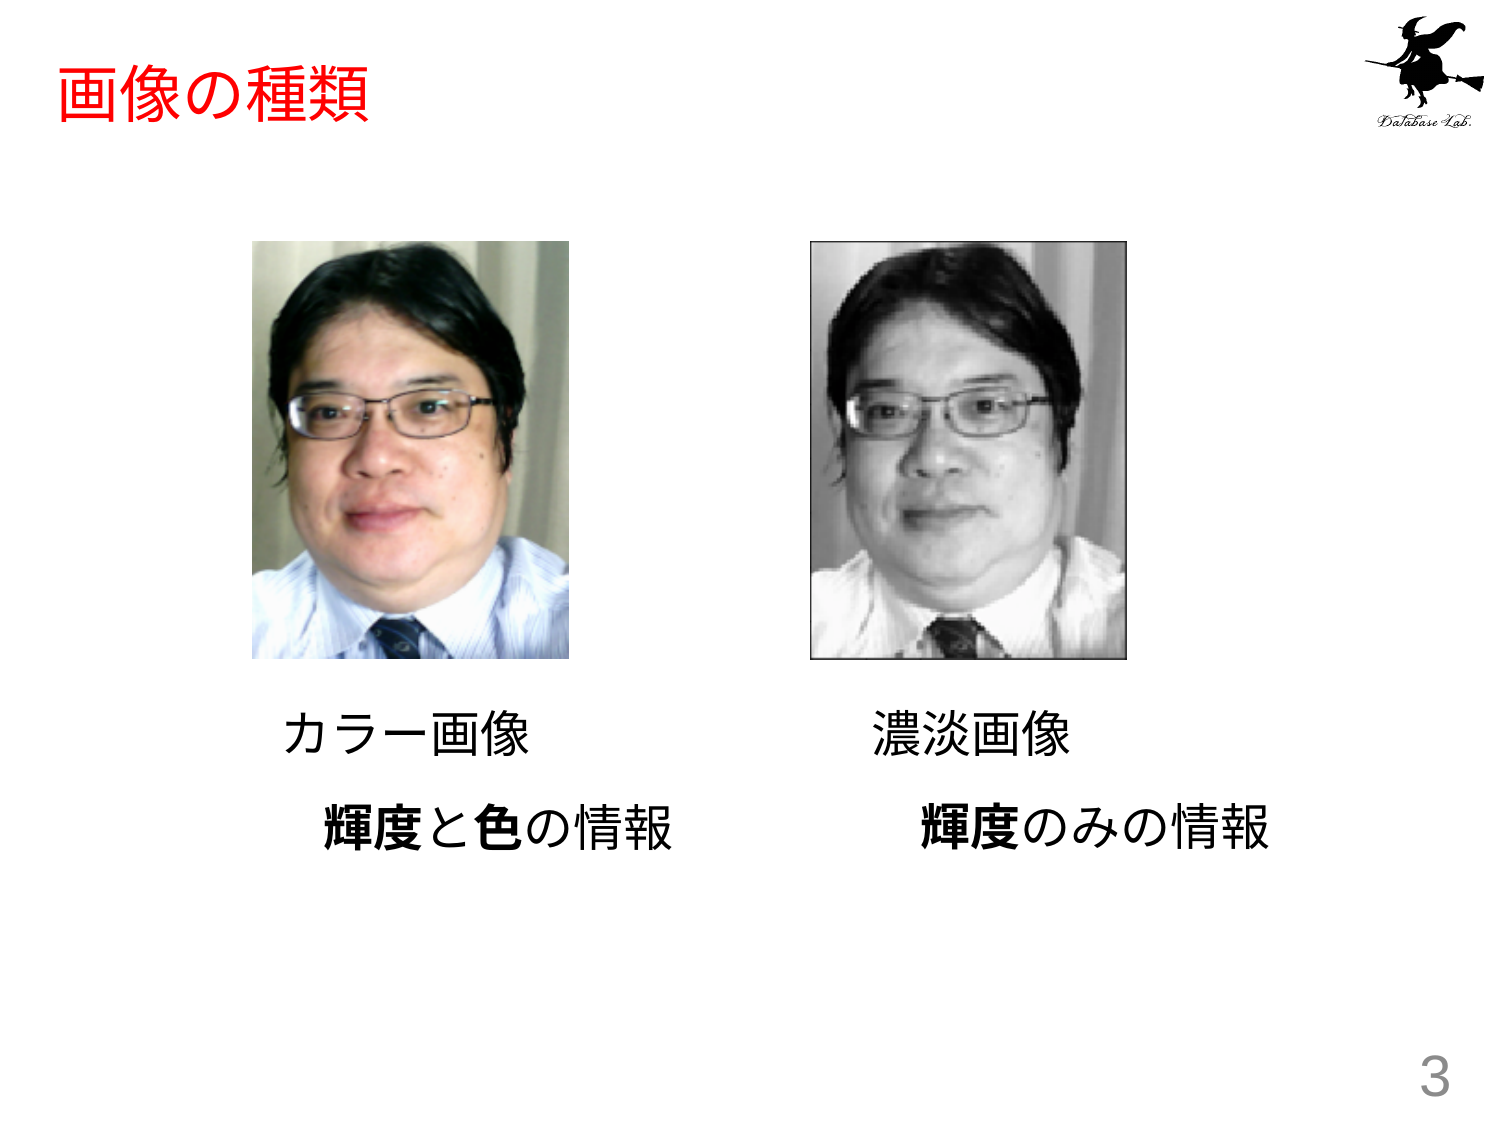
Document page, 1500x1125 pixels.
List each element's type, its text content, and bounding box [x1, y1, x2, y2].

picture [810, 241, 1127, 660]
picture [252, 241, 569, 659]
text_box 濃淡画像 [856, 695, 1015, 753]
title 画像の種類 [41, 55, 1478, 139]
picture [1362, 14, 1486, 130]
text_box カラー画像 [266, 695, 424, 753]
text_box 輝度と色の情報 [308, 788, 466, 846]
slide_number 3 [1129, 1042, 1467, 1103]
text_box 輝度のみの情報 [906, 787, 1064, 845]
